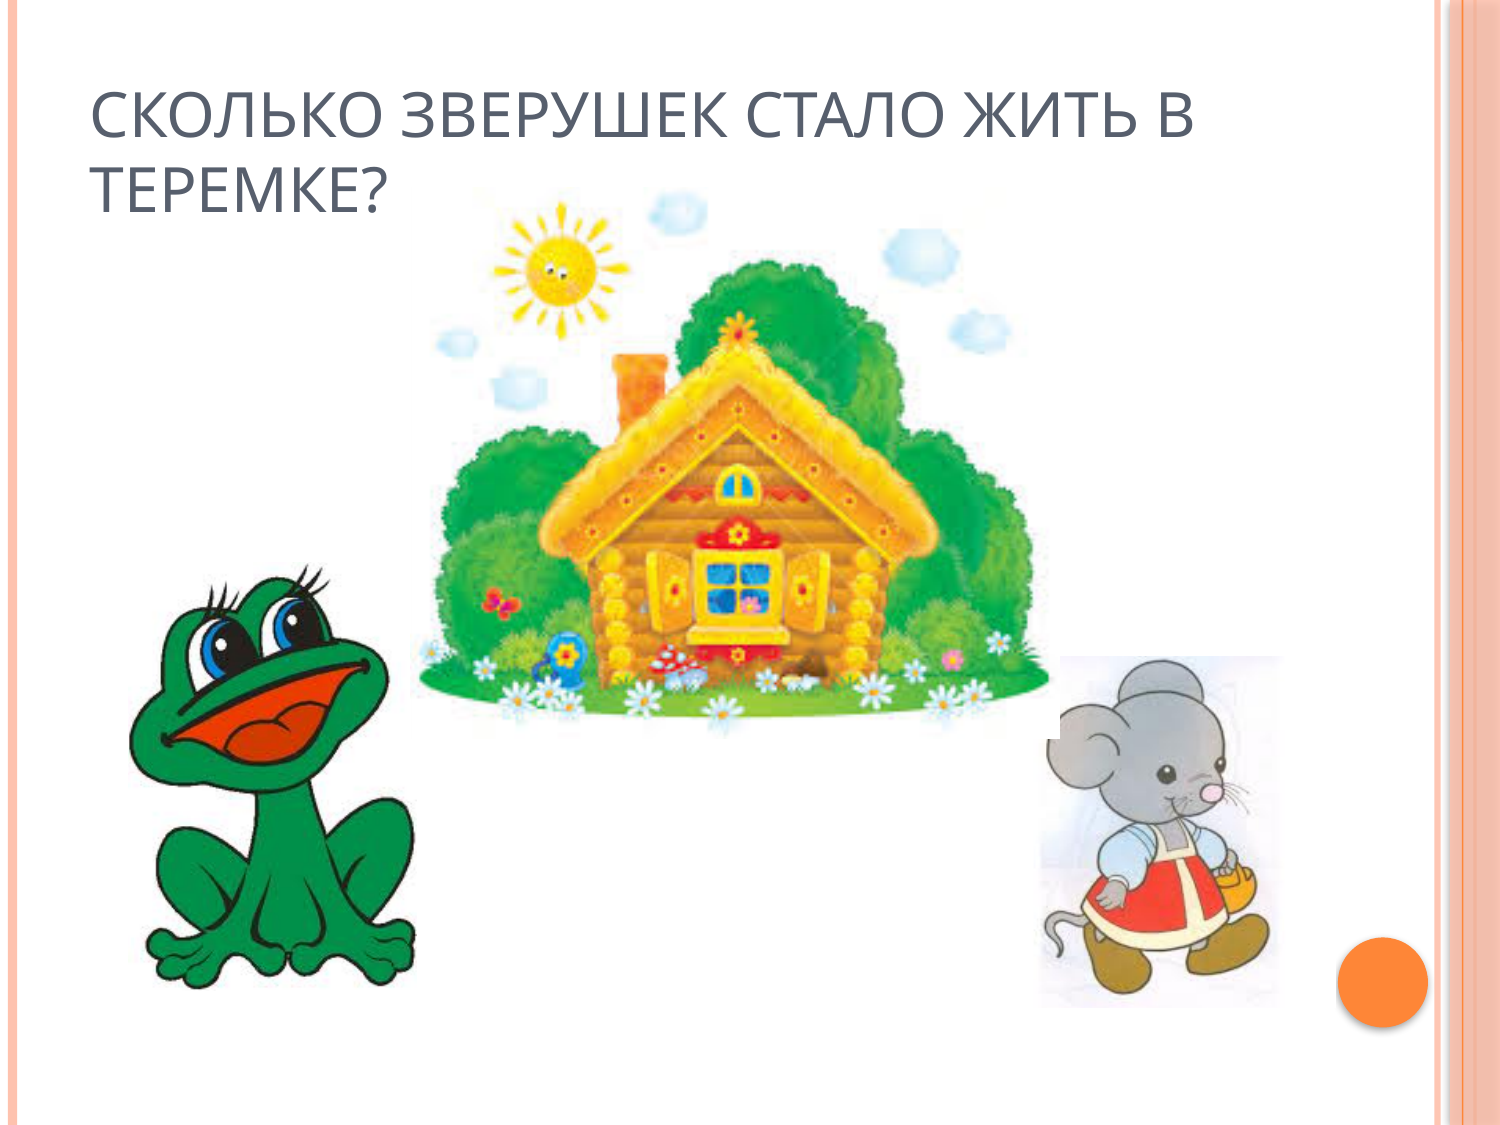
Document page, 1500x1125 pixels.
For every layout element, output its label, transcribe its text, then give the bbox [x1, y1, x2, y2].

title Сколько зверушек стало жить в Теремке? [75, 45, 1300, 233]
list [983, 655, 1337, 1009]
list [128, 561, 417, 992]
picture [409, 186, 1060, 739]
